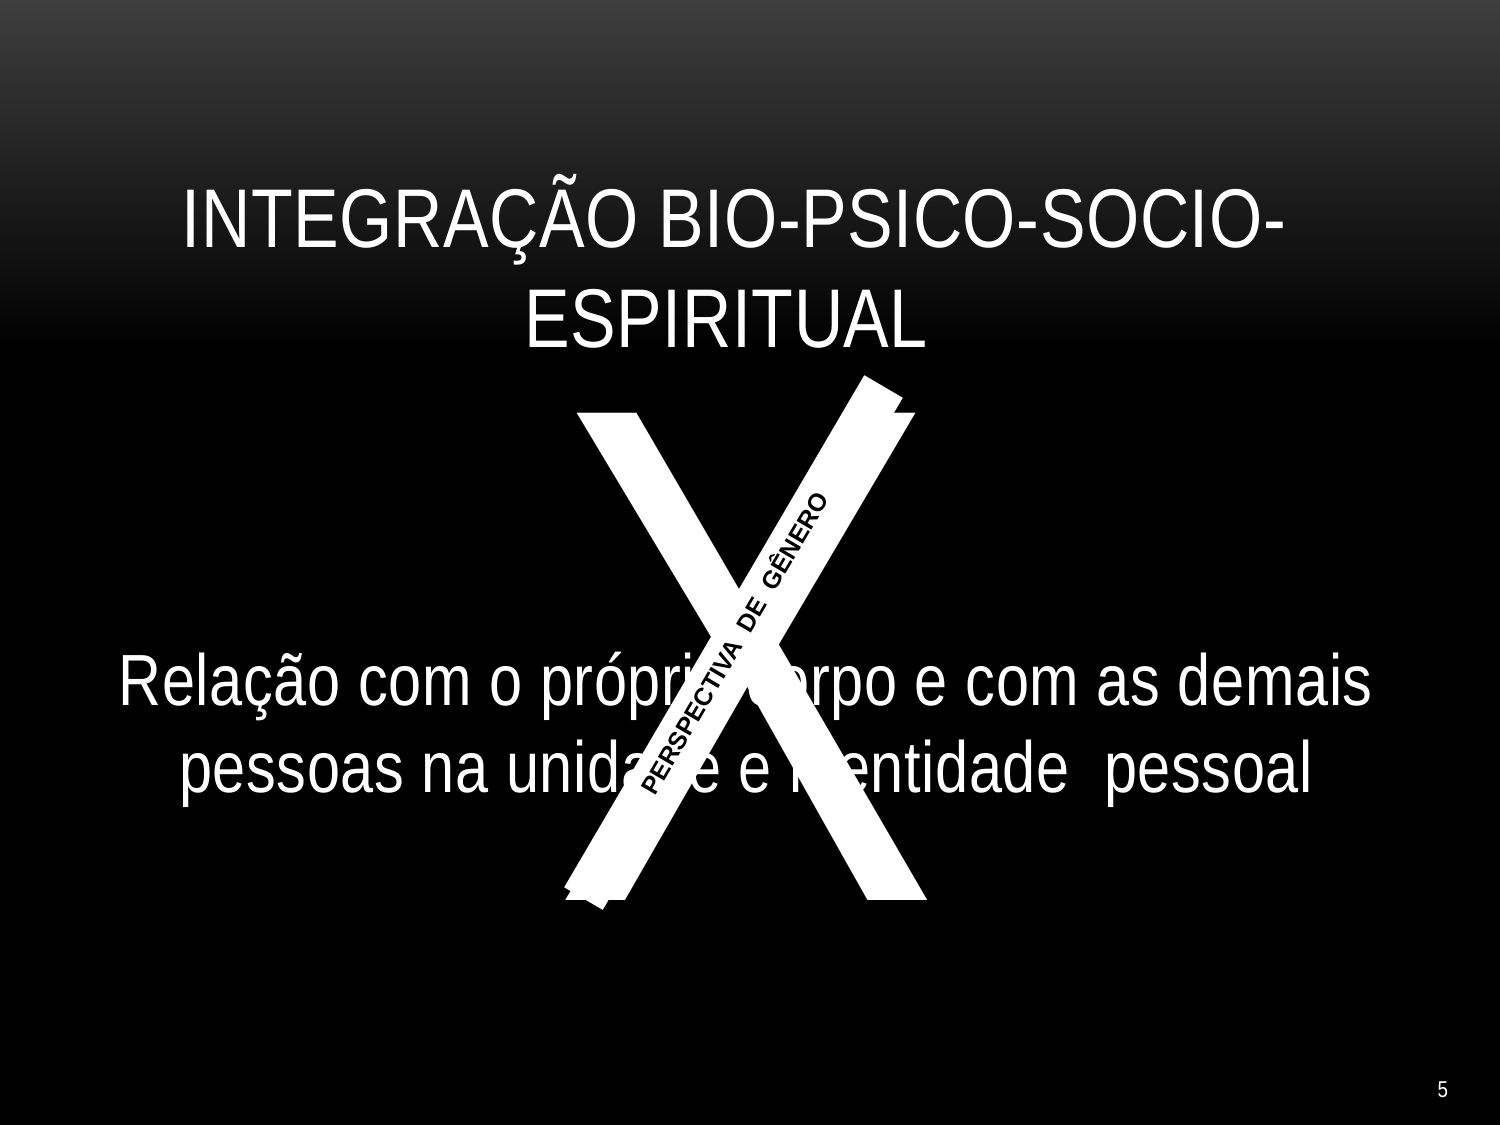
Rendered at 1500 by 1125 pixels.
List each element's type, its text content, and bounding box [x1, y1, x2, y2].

text_box X [537, 184, 916, 1050]
text_box PERSPECTIVA DE GÊNERO [564, 375, 903, 910]
list Relação com o próprio corpo e com as demais pessoas na unidade e identidade pessoal [99, 567, 537, 815]
text_box INTEGRAÇÃO BIO-PSICO-SOCIO-ESPIRITUAL [88, 125, 1382, 372]
slide_number 5 [1300, 1057, 1464, 1118]
list Relação com o próprio corpo e com as demais pessoas na unidade e identidade pessoal [916, 567, 1394, 815]
